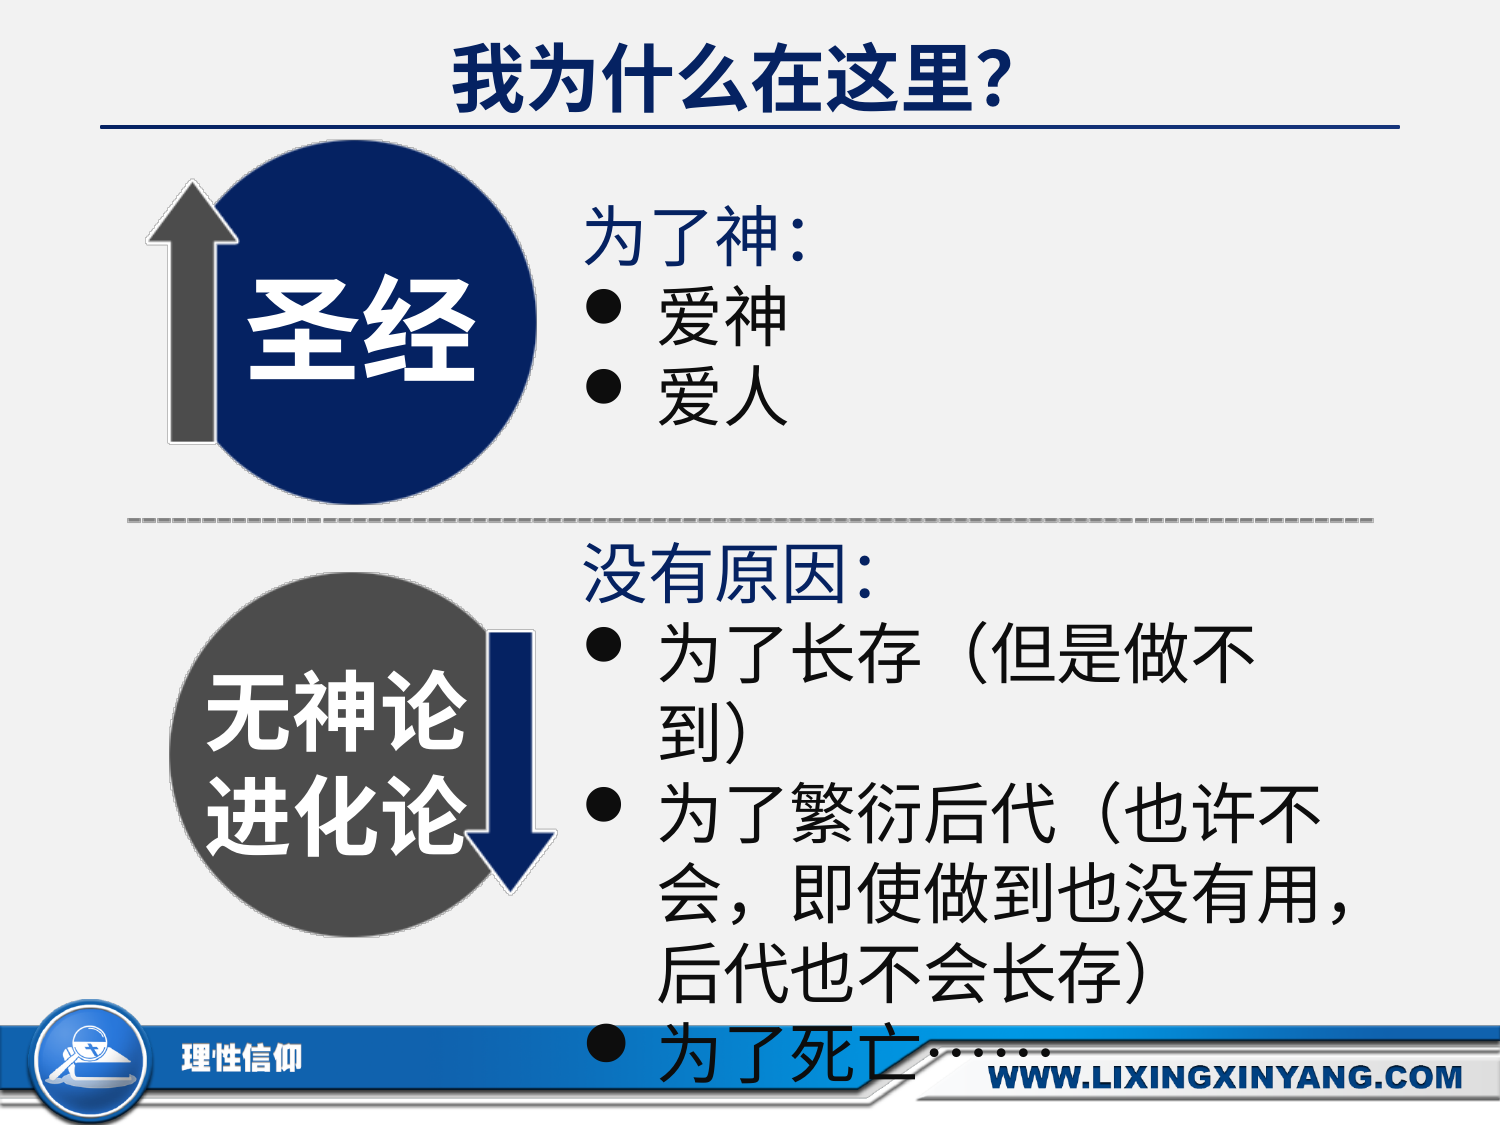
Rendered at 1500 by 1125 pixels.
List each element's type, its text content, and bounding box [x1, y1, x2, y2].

picture [0, 0, 1500, 1125]
text_box 没有原因： 为了长存（但是做不到） 为了繁衍后代（也许不会，即使做到也没有用，后代也不会长存） 为了死亡…… [566, 1050, 1400, 1100]
